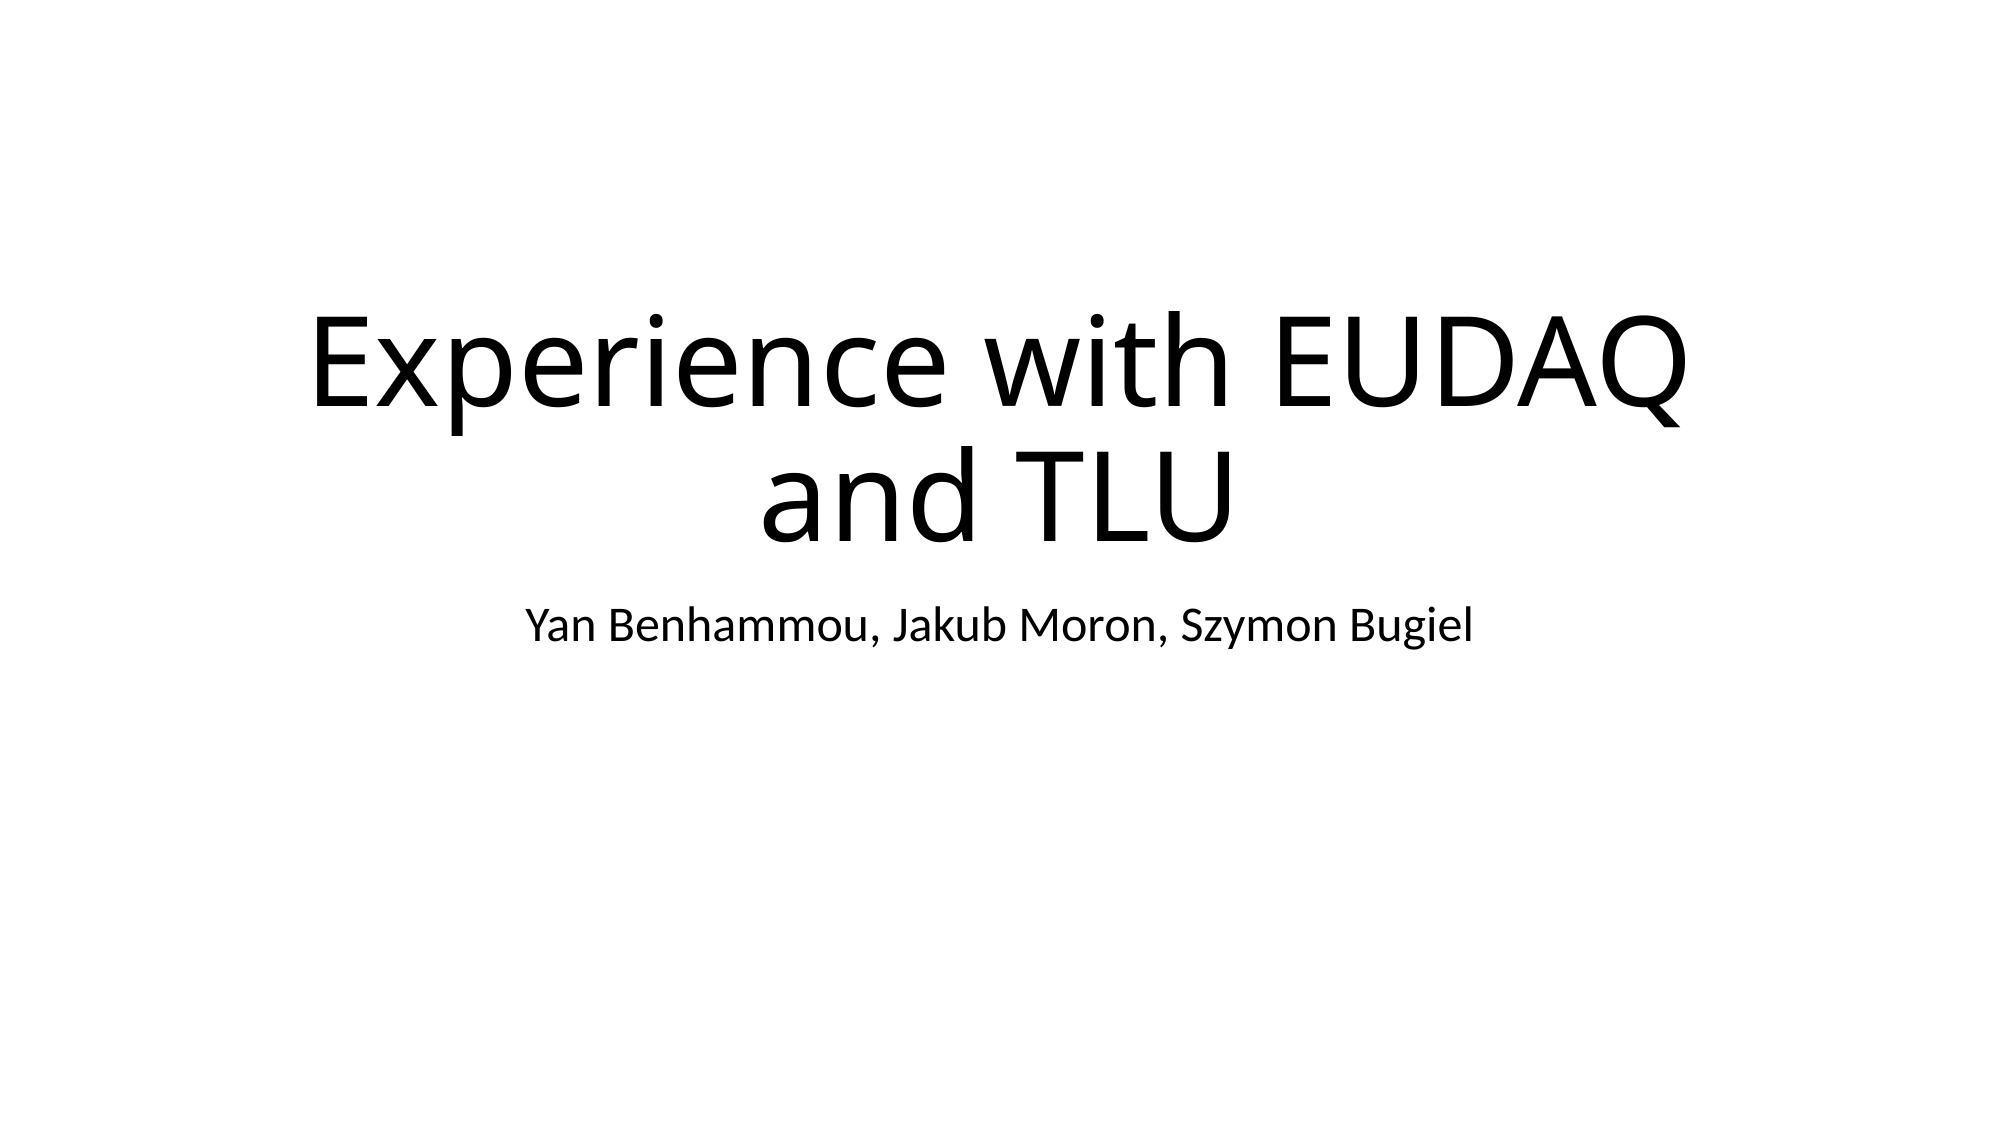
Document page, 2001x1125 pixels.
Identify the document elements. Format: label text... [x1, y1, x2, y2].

title Experience with EUDAQ and TLU [249, 184, 1750, 576]
subtitle Yan Benhammou, Jakub Moron, Szymon Bugiel [249, 590, 1750, 863]
